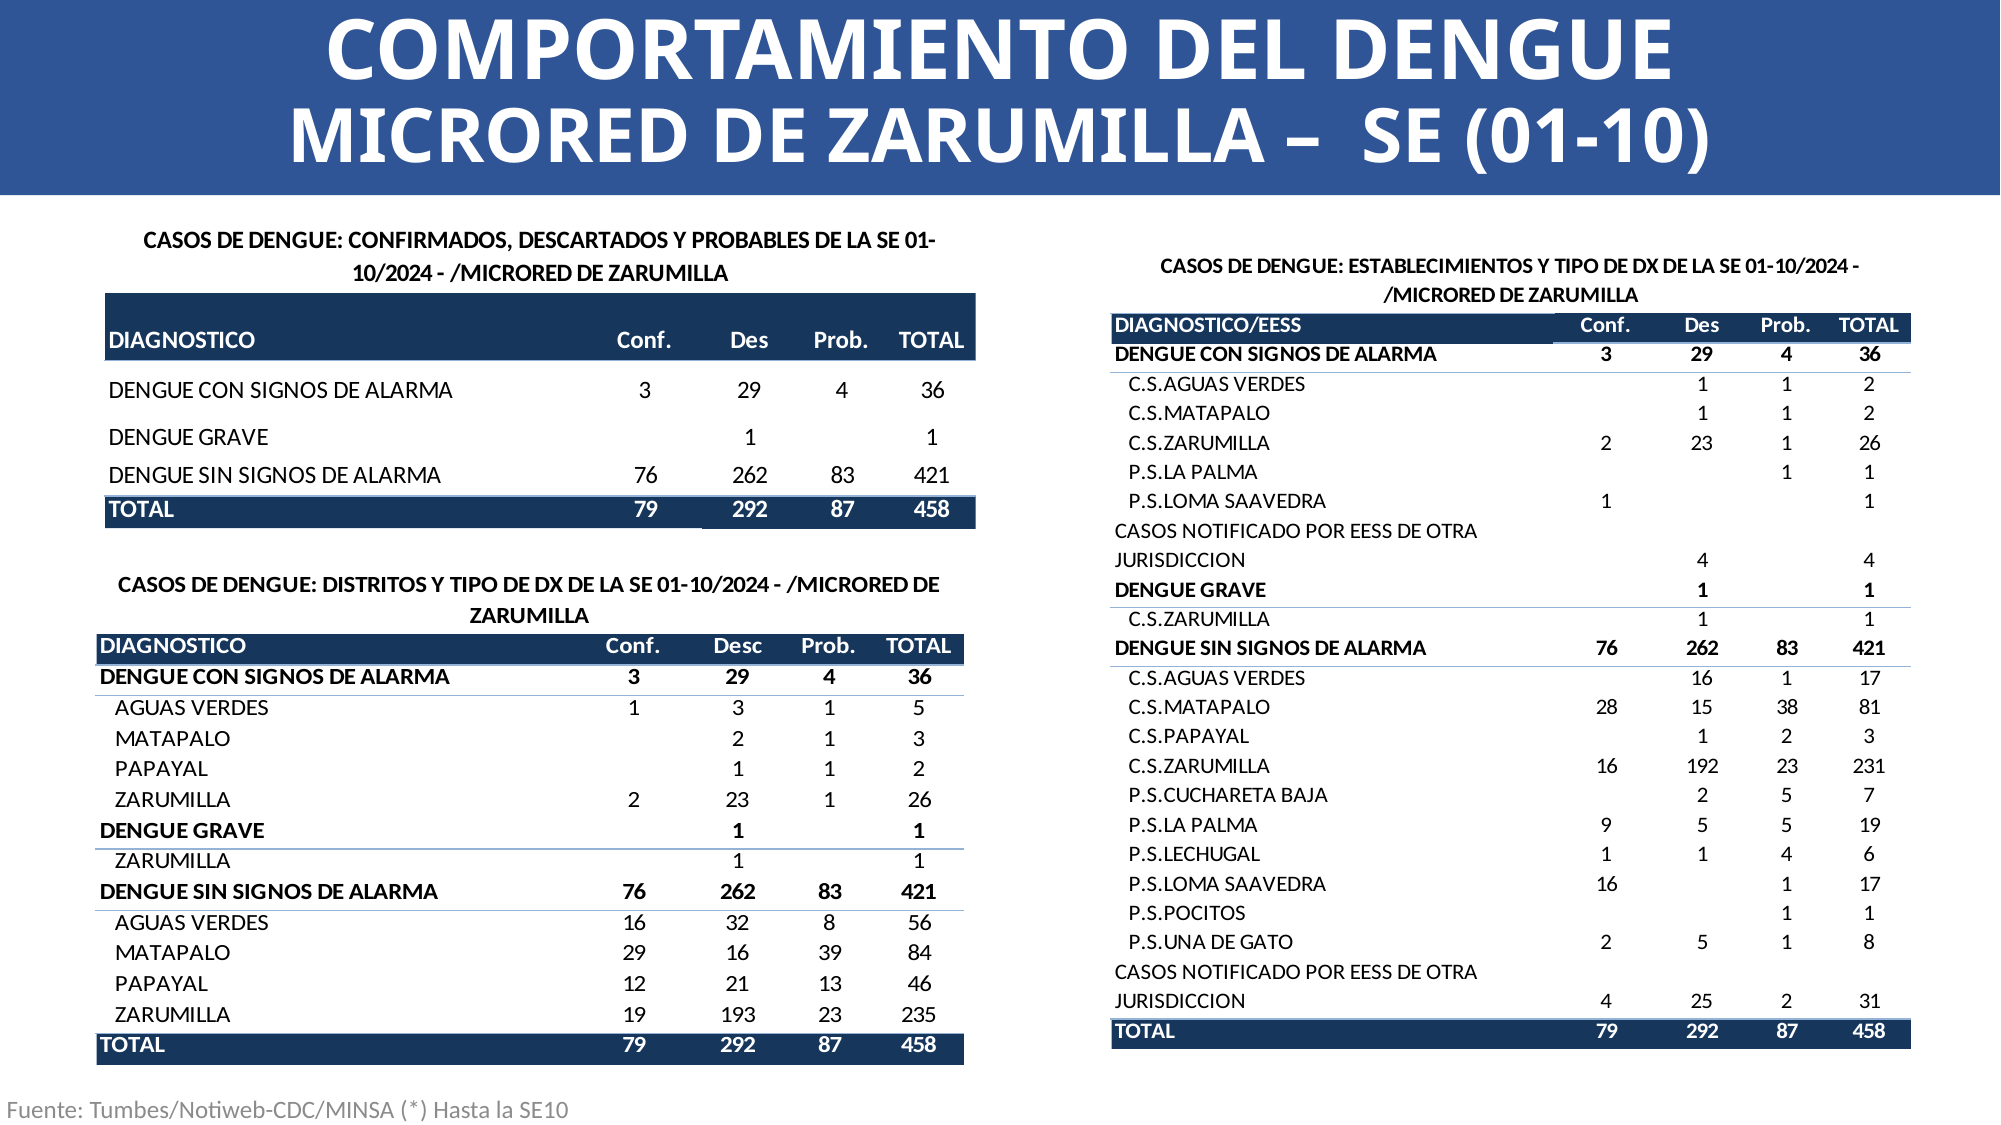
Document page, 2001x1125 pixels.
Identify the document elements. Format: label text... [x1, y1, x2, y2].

text_box COMPORTAMIENTO DEL DENGUE MICRORED DE ZARUMILLA – SE (01-10) [0, 0, 2000, 196]
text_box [1110, 195, 2000, 1079]
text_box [94, 510, 1111, 1125]
footer Fuente: Tumbes/Notiweb-CDC/MINSA (*) Hasta la SE10 [0, 1078, 94, 1125]
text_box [103, 141, 978, 510]
